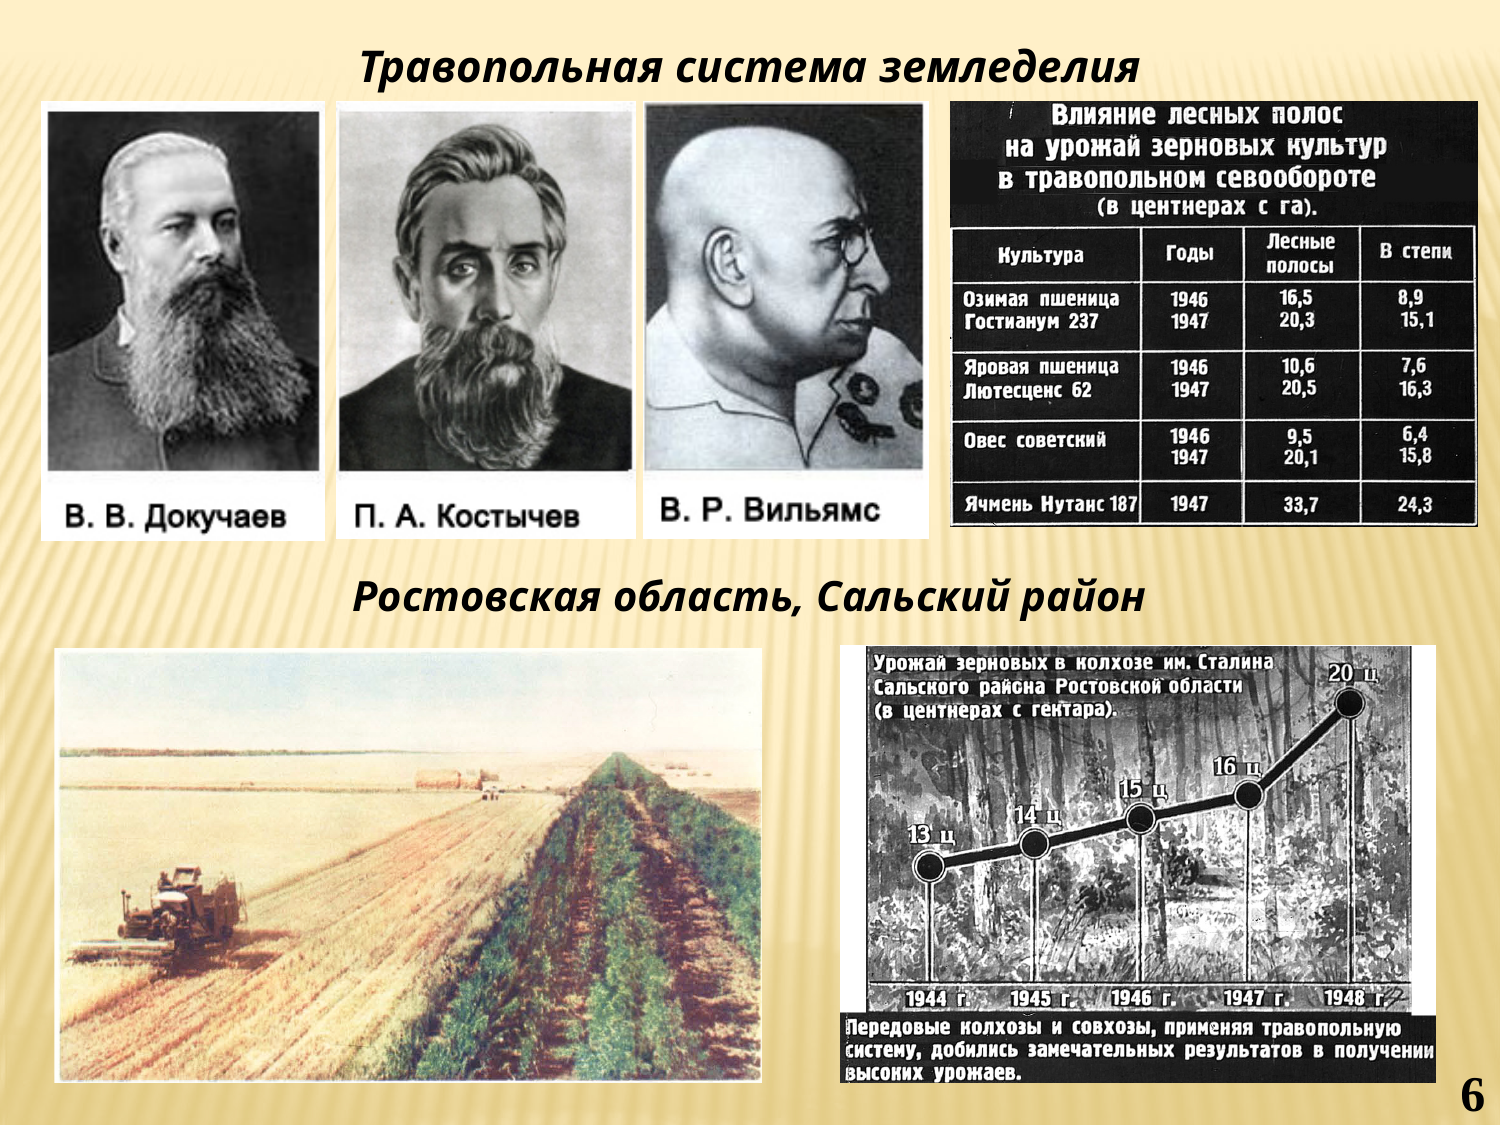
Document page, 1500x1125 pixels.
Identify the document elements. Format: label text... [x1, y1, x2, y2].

picture [950, 101, 1478, 528]
picture [840, 644, 1436, 1083]
text_box Травопольная система земледелия [0, 30, 1500, 99]
text_box Ростовская область, Сальский район [0, 562, 1500, 628]
picture [40, 101, 326, 542]
picture [54, 647, 763, 1083]
picture [336, 101, 636, 540]
picture [643, 101, 929, 540]
text_box 6 [1423, 1053, 1500, 1125]
